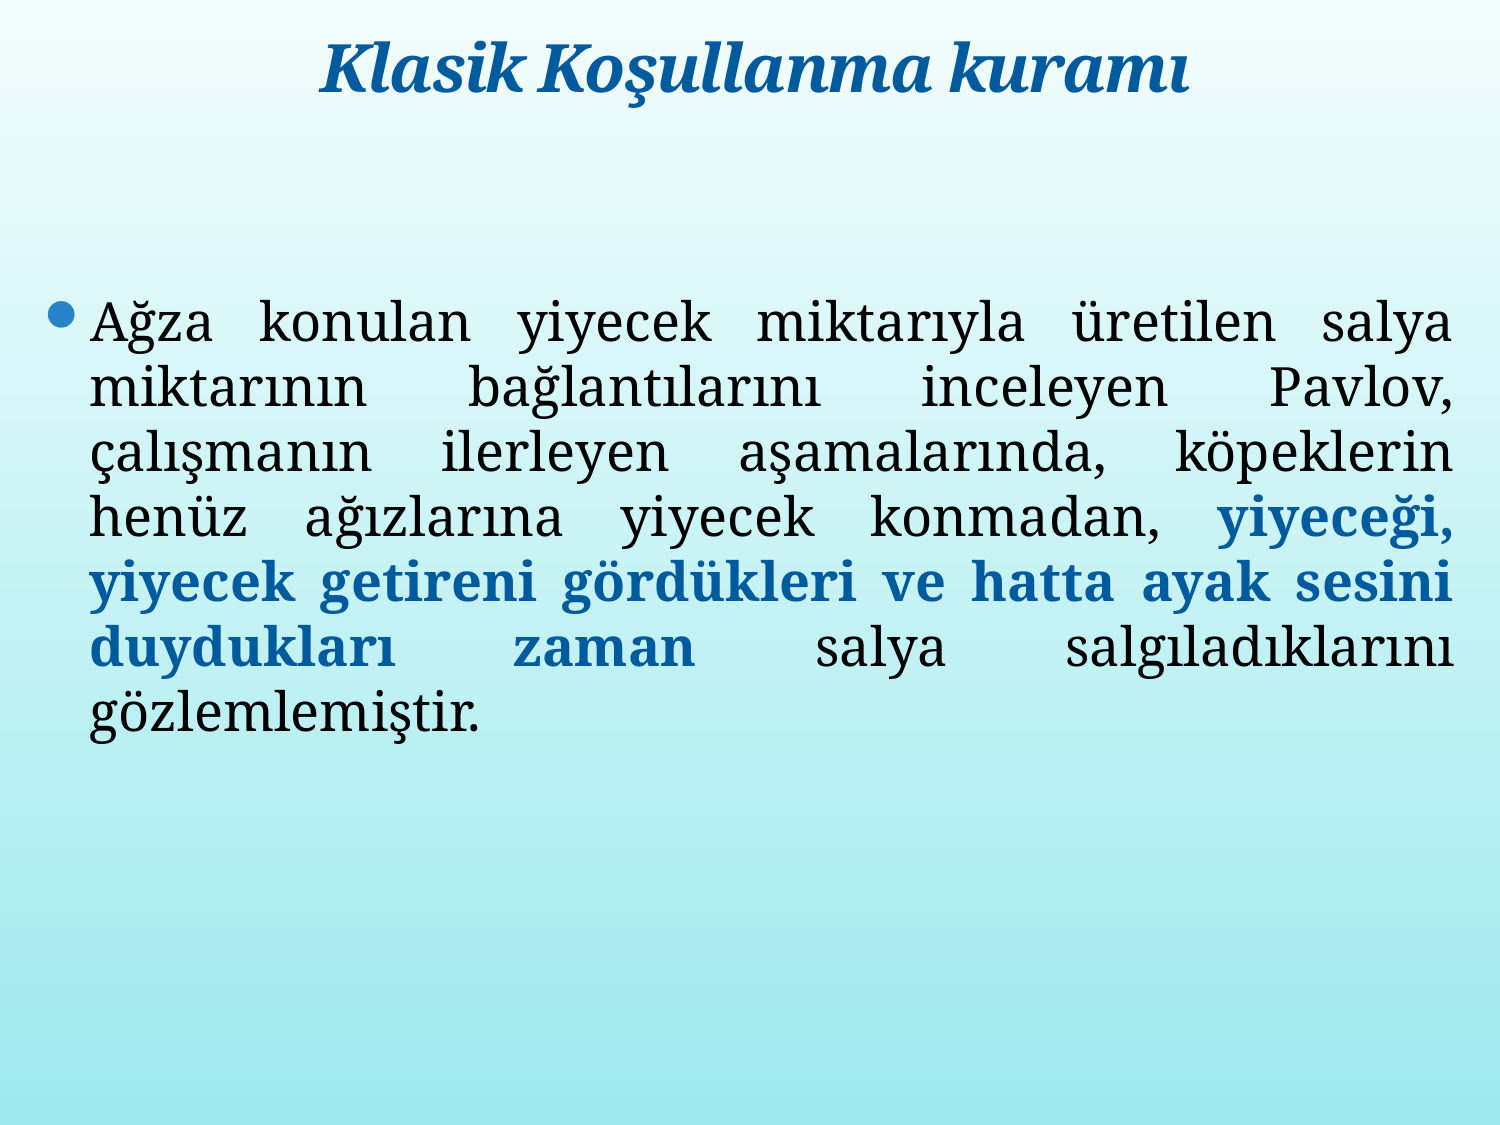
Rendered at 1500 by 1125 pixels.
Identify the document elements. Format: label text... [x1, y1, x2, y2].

list Ağza konulan yiyecek miktarıyla üretilen salya miktarının bağlantılarını inceleyen Pavlov, çalışmanın ilerleyen aşamalarında, köpeklerin henüz ağızlarına yiyecek konmadan, yiyeceği, yiyecek getireni gördükleri ve hatta ayak sesini duydukları zaman salya salgıladıklarını gözlemlemiştir. [29, 125, 1471, 1042]
title Klasik Koşullanma kuramı [53, 42, 1459, 114]
